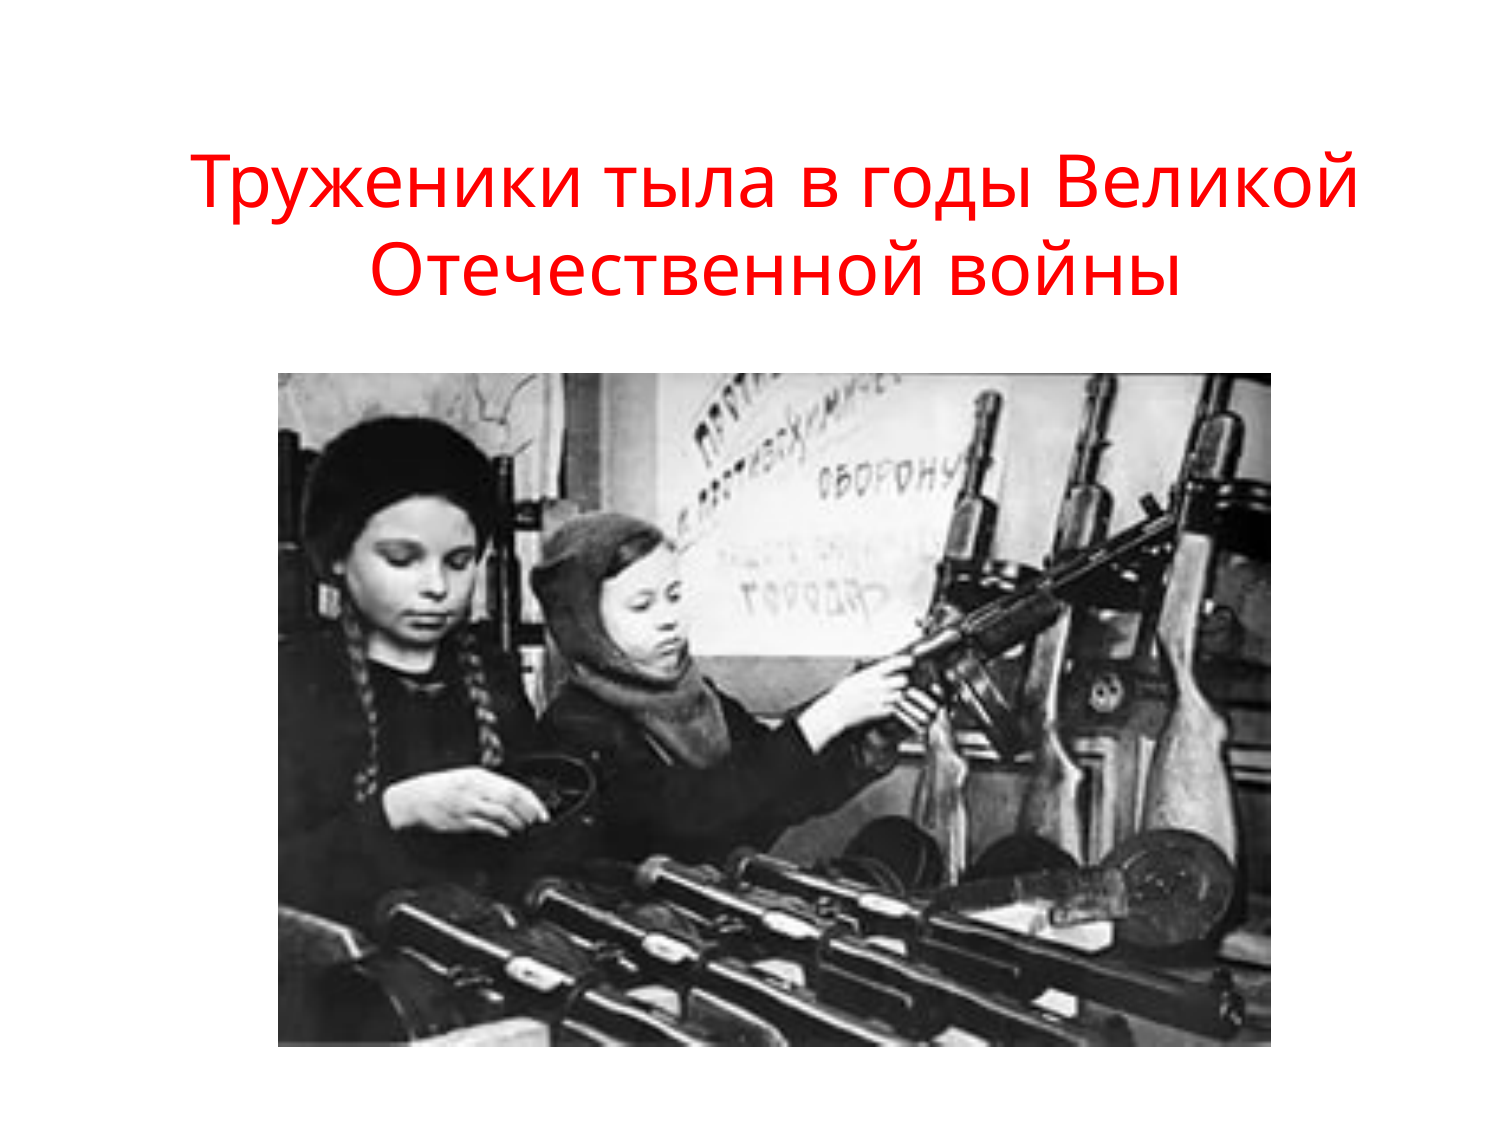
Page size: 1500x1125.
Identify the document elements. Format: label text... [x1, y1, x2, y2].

title Труженики тыла в годы Великой Отечественной войны [144, 125, 1409, 319]
picture [277, 373, 1271, 1048]
